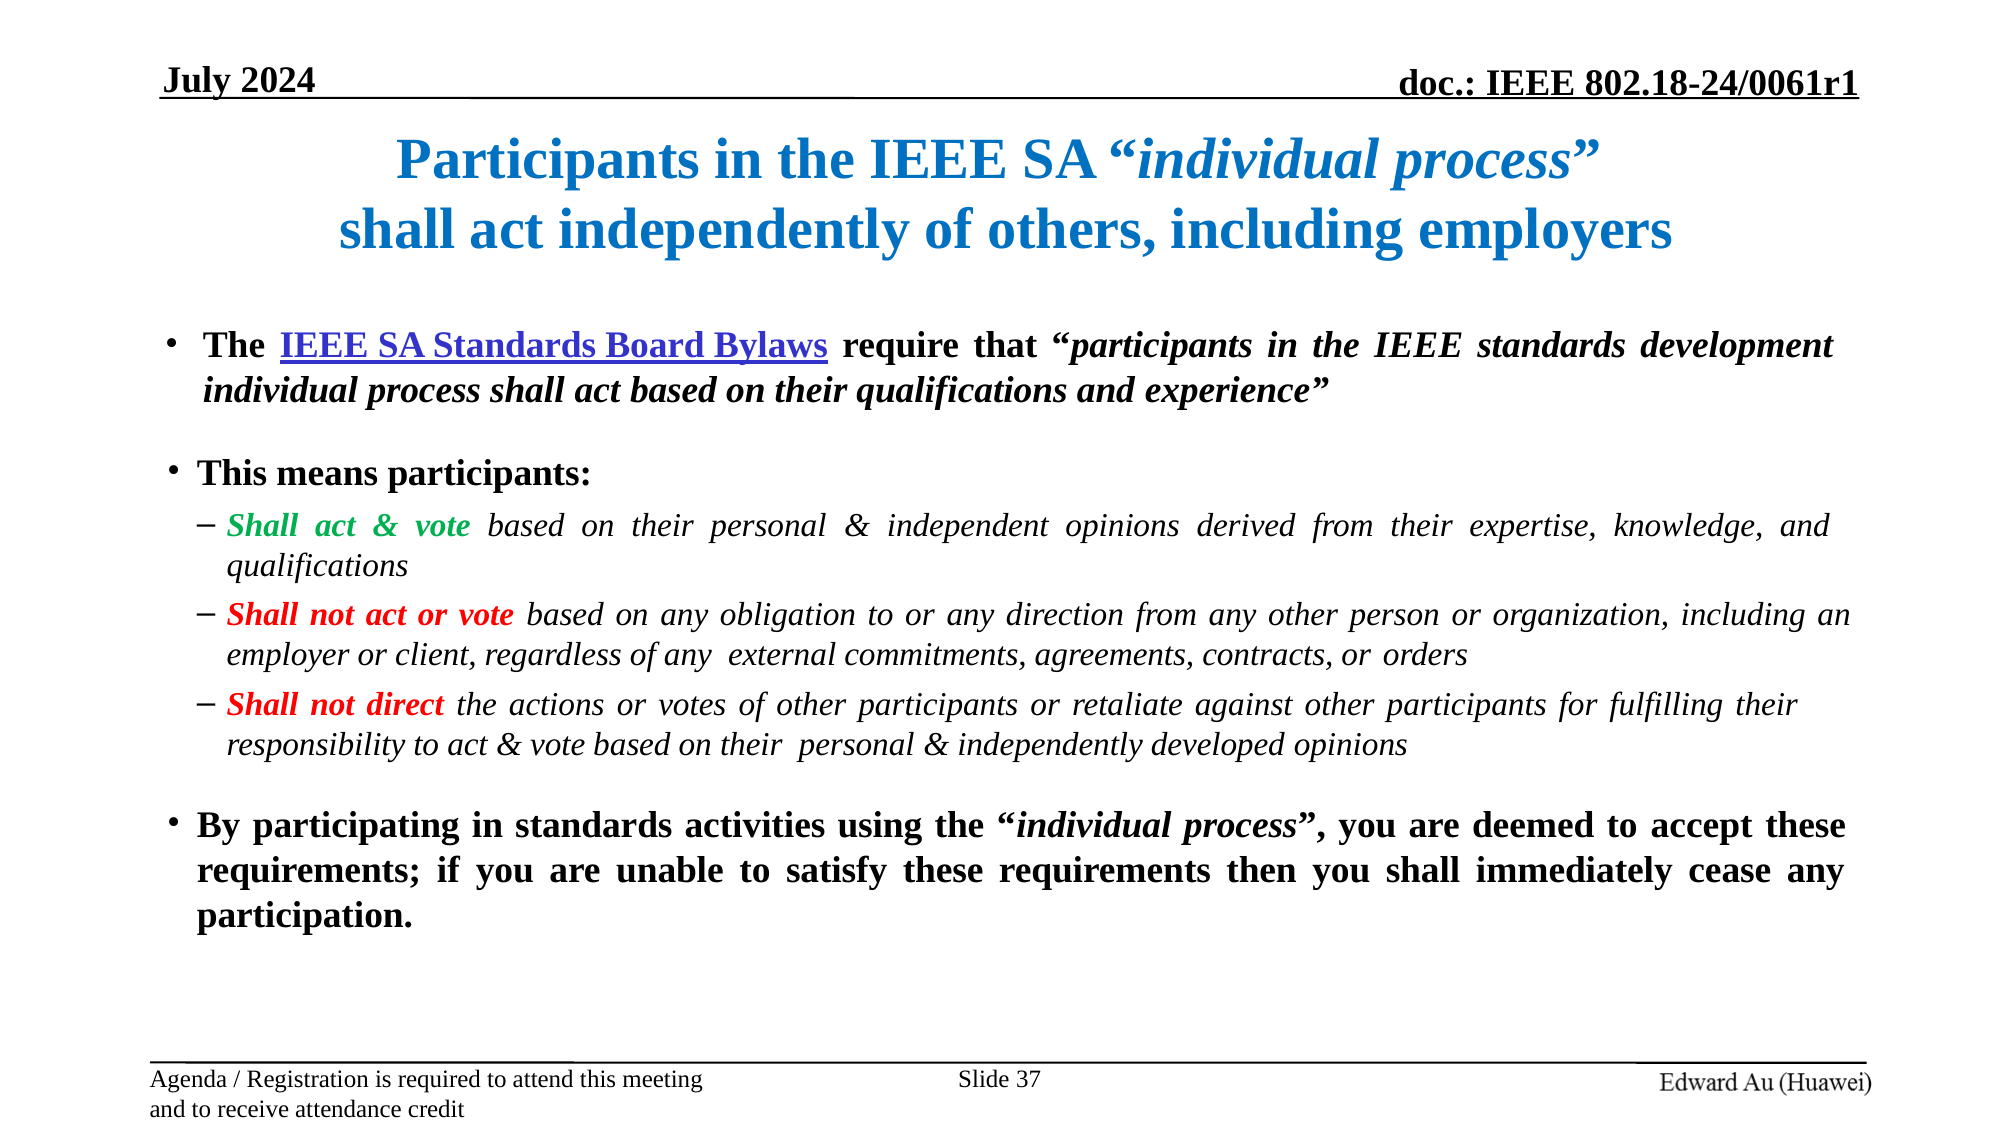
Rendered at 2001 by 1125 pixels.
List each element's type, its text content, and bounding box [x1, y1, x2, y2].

picture [1174, 1058, 1887, 1113]
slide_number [162, 54, 663, 101]
list The IEEE SA Standards Board Bylaws require that “participants in the IEEE standards development individual process shall act based on their qualifications and experience” This means participants: Shall act & vote based on their personal & independent opinions derived from their expertise, knowledge, and qualifications Shall not act or vote based on any obligation to or any direction from any other person or organization, including an employer or client, regardless of any external commitments, agreements, contracts, or orders Shall not direct the actions or votes of other participants or retaliate against other participants for fulfilling their responsibility to act & vote based on their personal & independently developed opinions By participating in standards activities using the “individual process”, you are deemed to accept these requirements; if you are unable to satisfy these requirements then you shall immediately cease any participation. [149, 312, 1869, 988]
slide_number Slide 37 [933, 1061, 1067, 1123]
title Participants in the IEEE SA “individual process” shall act independently of others, including employers [162, 104, 1851, 276]
